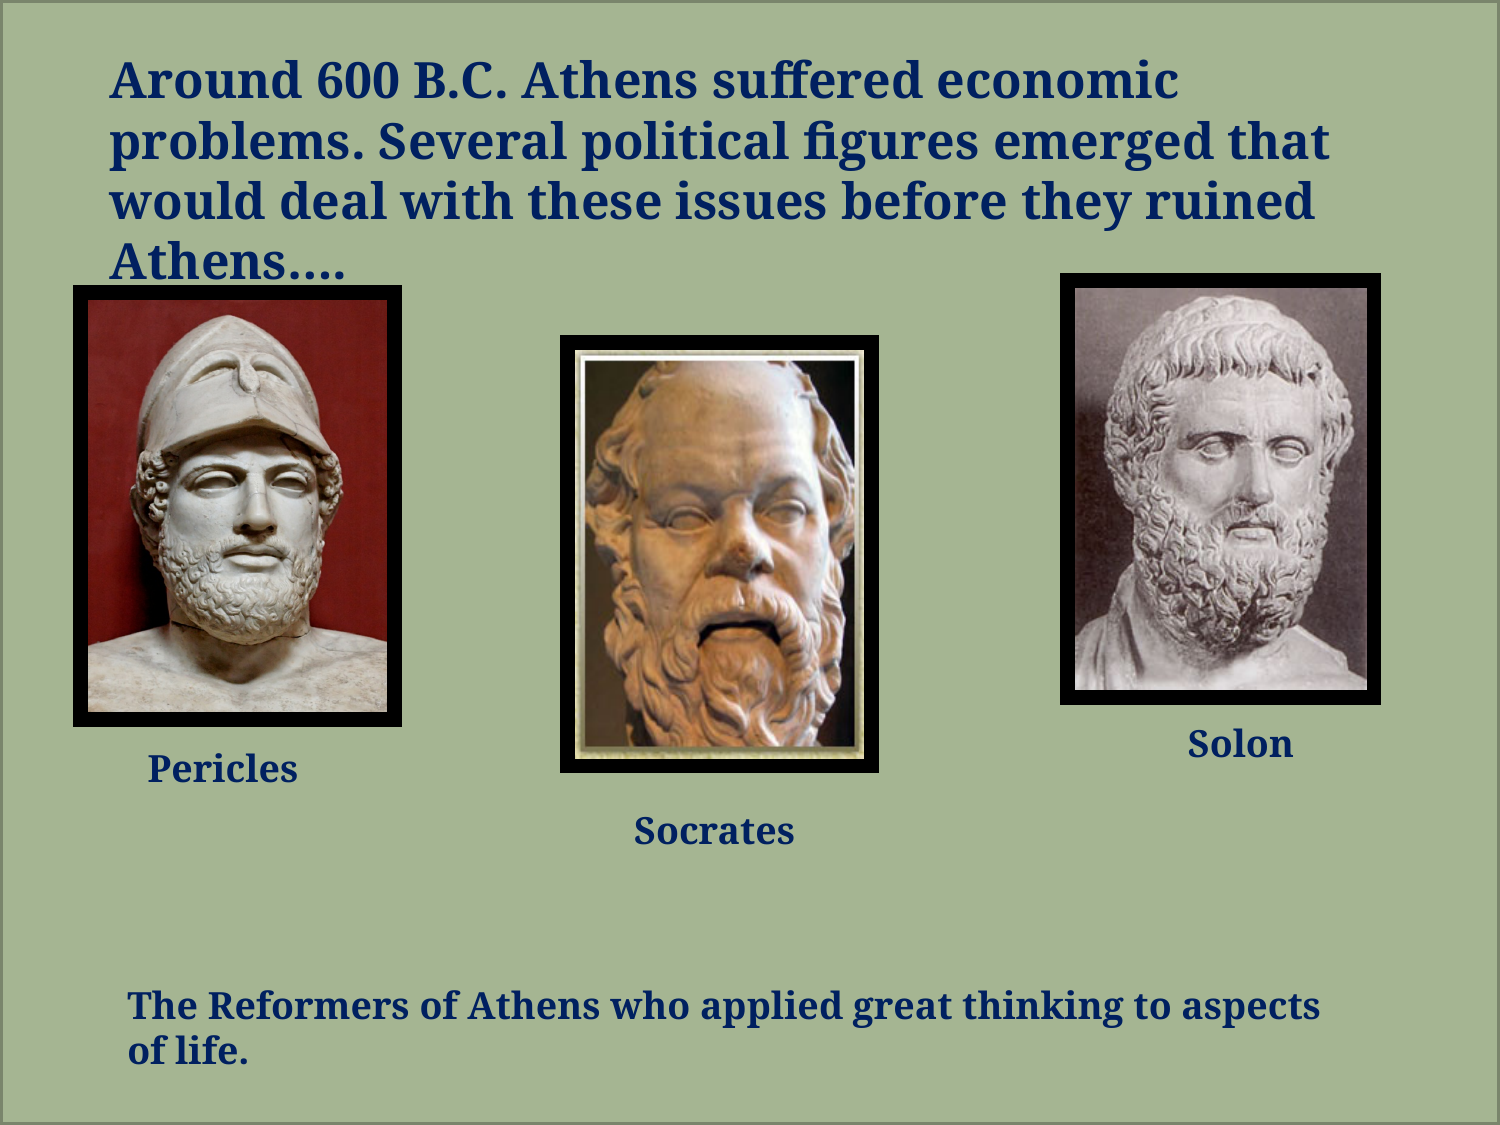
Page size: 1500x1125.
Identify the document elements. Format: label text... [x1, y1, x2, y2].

text_box [0, 0, 1500, 1125]
text_box Socrates [619, 799, 810, 860]
text_box Solon [1173, 712, 1309, 773]
text_box The Reformers of Athens who applied great thinking to aspects of life. [112, 974, 1375, 1080]
text_box Pericles [132, 737, 314, 798]
picture [88, 300, 388, 713]
picture [1074, 287, 1368, 692]
list Around 600 B.C. Athens suffered economic problems. Several political figures emerged that would deal with these issues before they ruined Athens…. [50, 37, 1388, 313]
picture [574, 349, 866, 760]
